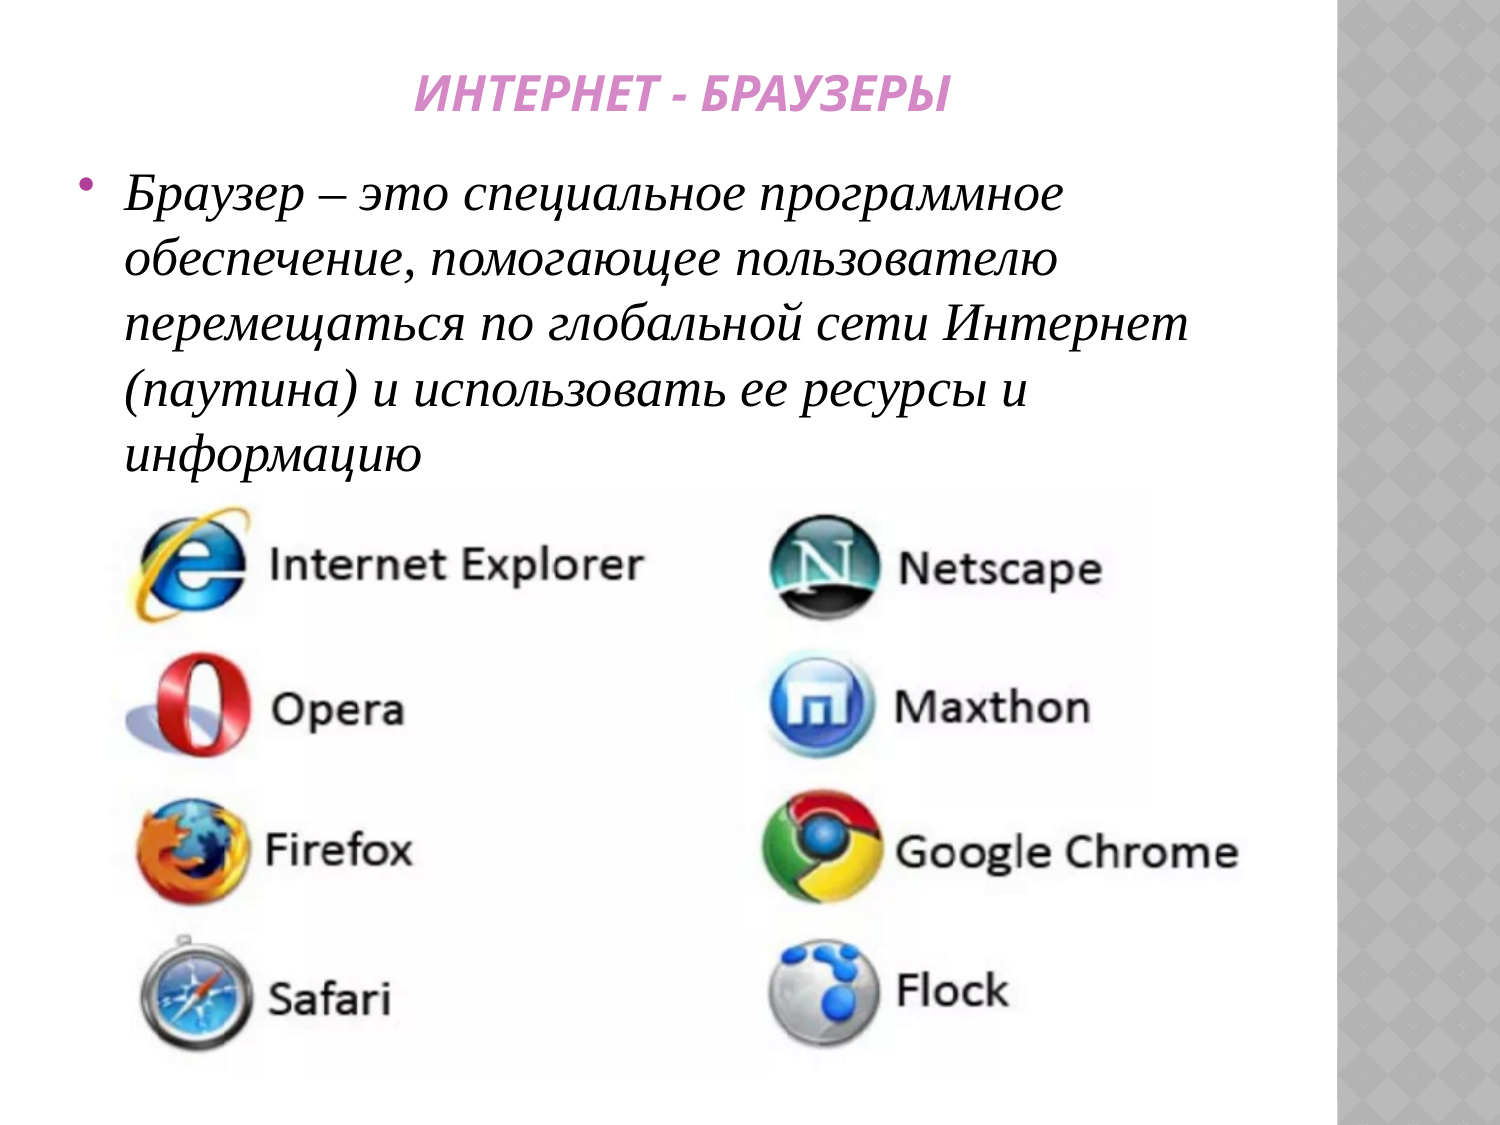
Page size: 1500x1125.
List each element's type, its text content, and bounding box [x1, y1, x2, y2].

picture [76, 491, 1334, 1077]
title Интернет - браузеры [88, 54, 1276, 122]
list Браузер – это специальное программное обеспечение, помогающее пользователю перемещаться по глобальной сети Интернет (паутина) и использовать ее ресурсы и информацию [64, 149, 1253, 1012]
